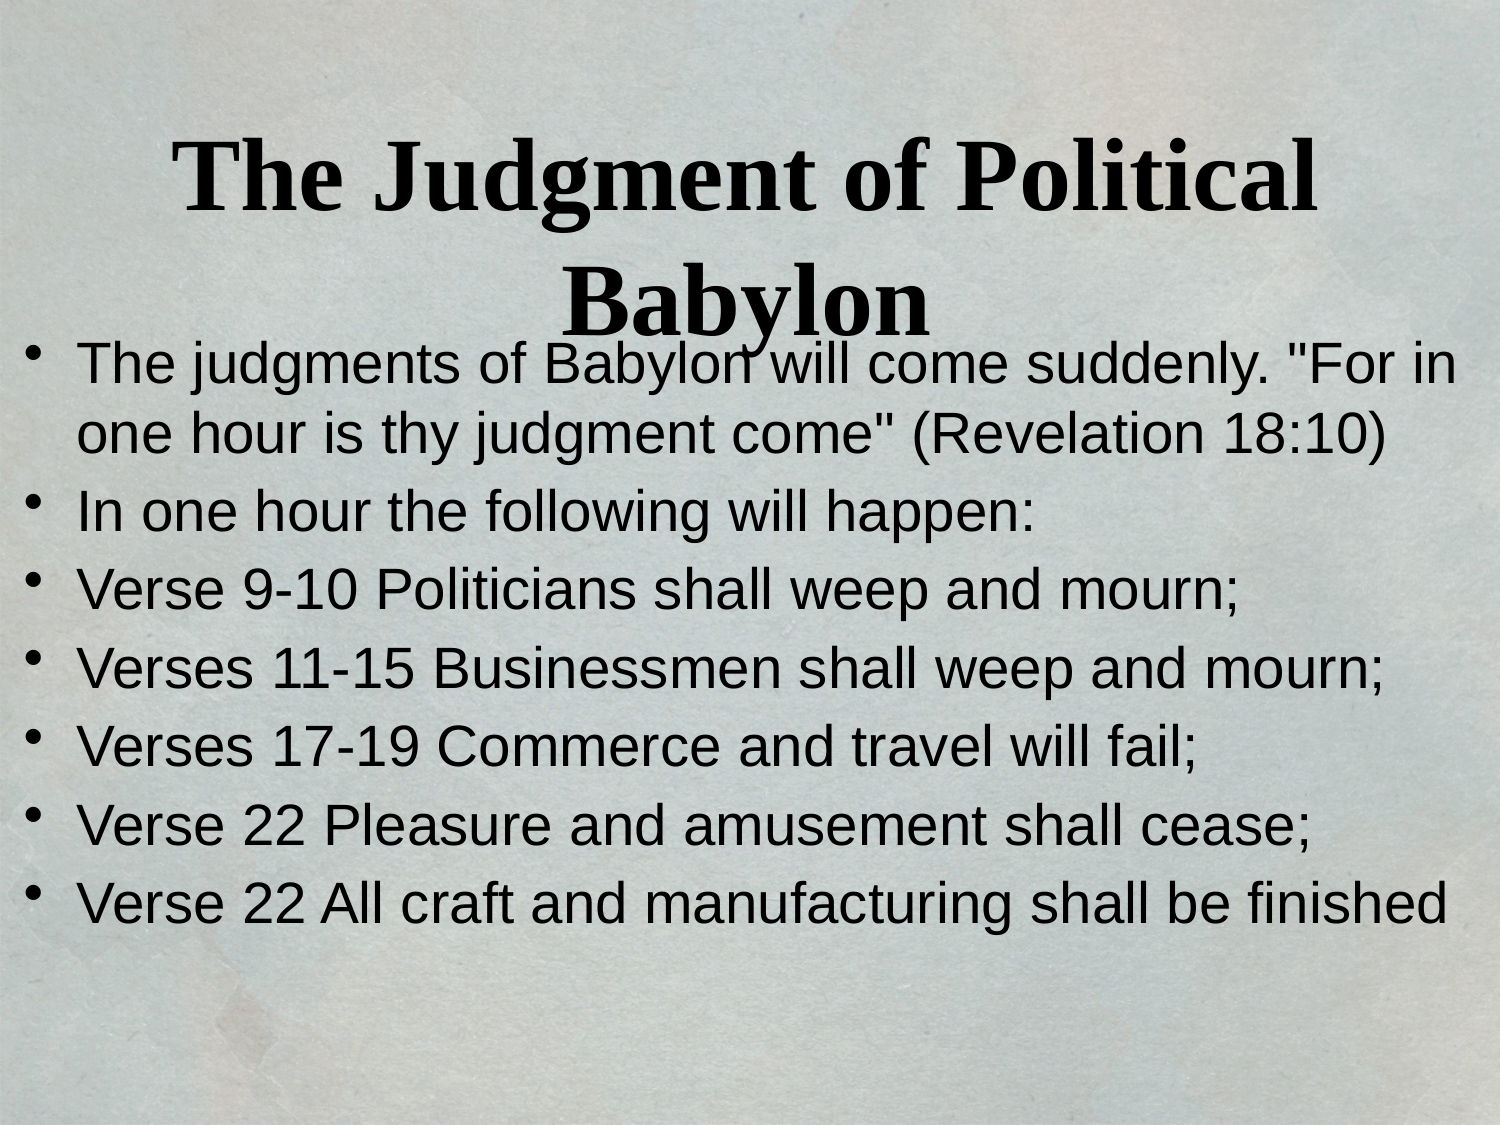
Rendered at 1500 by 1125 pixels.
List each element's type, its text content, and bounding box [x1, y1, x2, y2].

text_box The Judgment of Political Babylon [13, 98, 1480, 364]
picture [0, 0, 1500, 1125]
list The judgments of Babylon will come suddenly. "For in one hour is thy judgment come" (Revelation 18:10) In one hour the following will happen: Verse 9-10 Politicians shall weep and mourn; Verses 11-15 Businessmen shall weep and mourn; Verses 17-19 Commerce and travel will fail; Verse 22 Pleasure and amusement shall cease; Verse 22 All craft and manufacturing shall be finished [15, 158, 1483, 1102]
